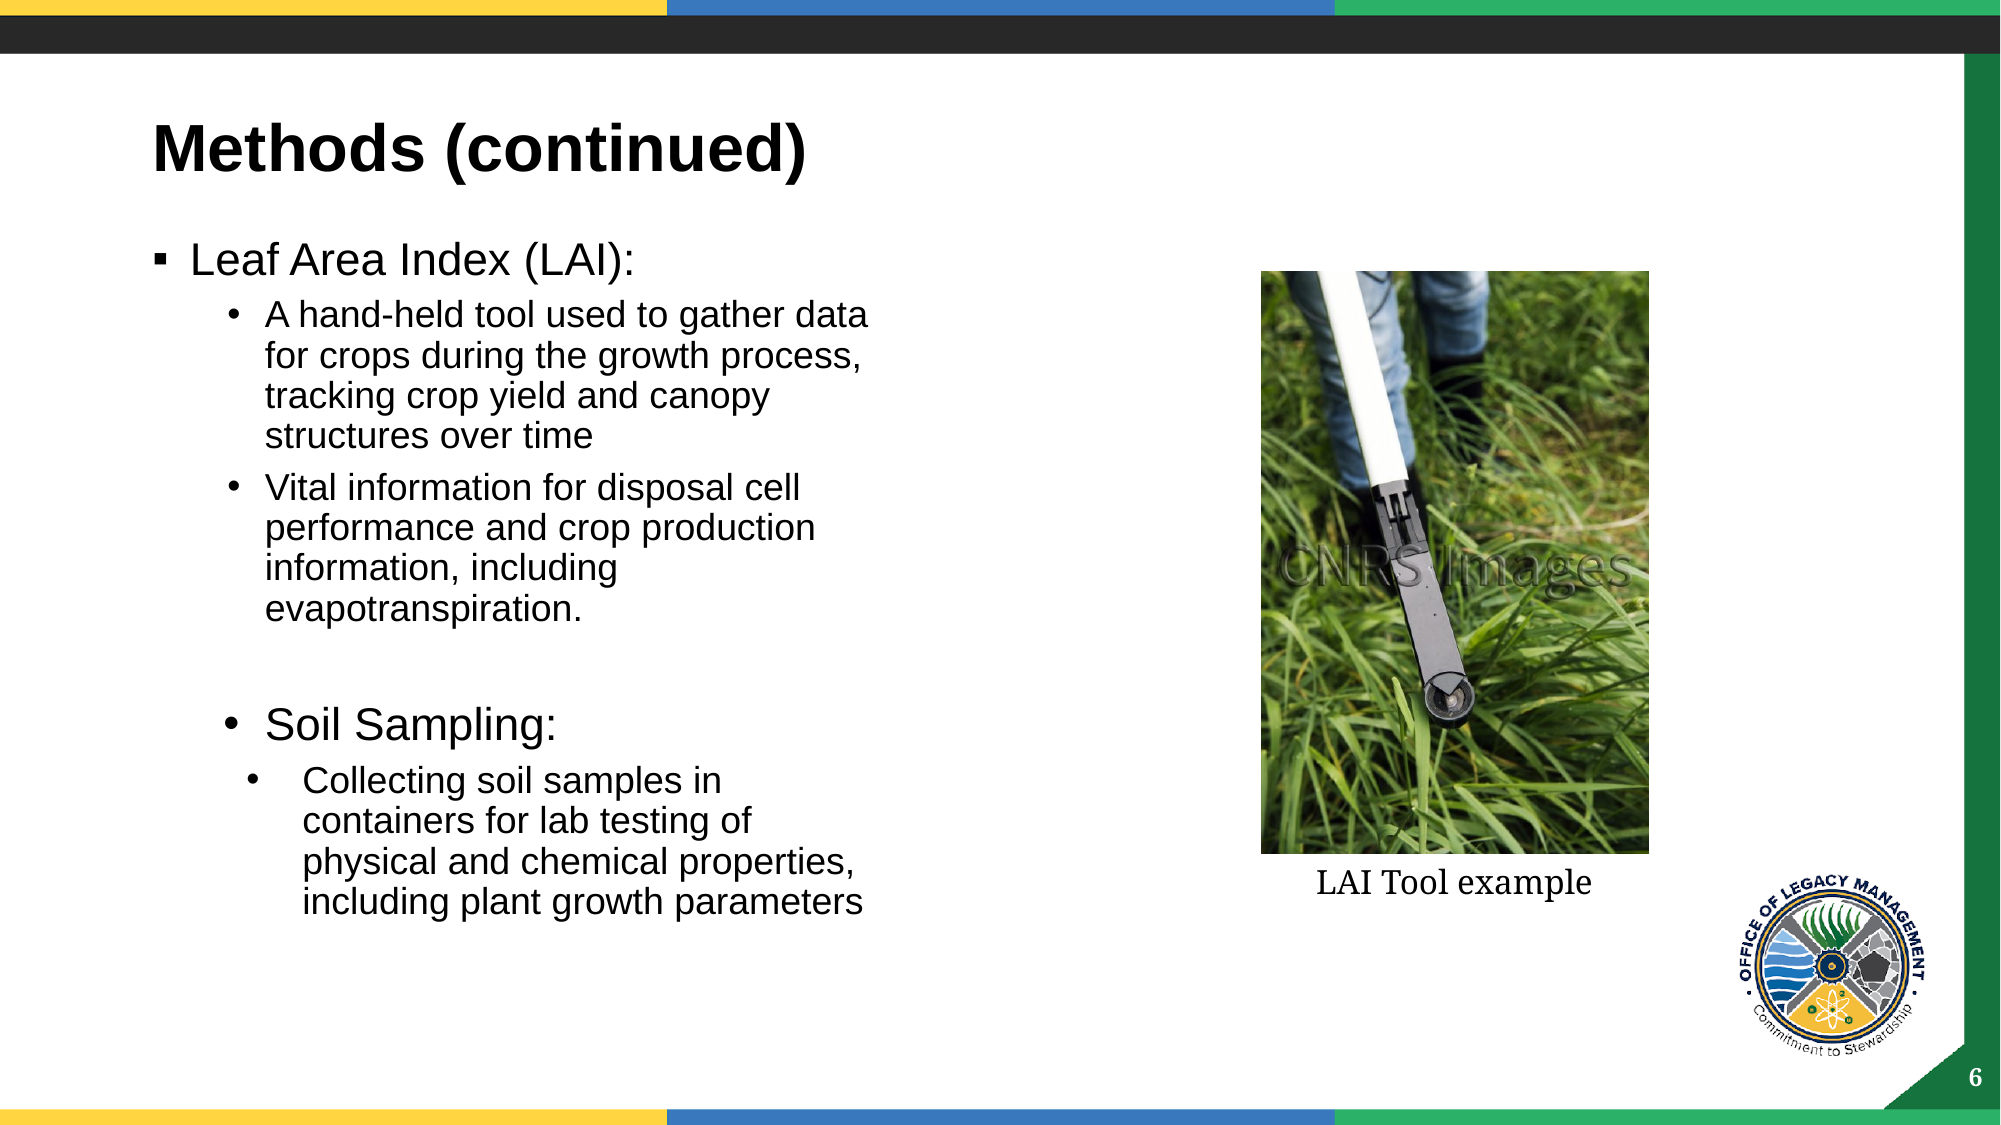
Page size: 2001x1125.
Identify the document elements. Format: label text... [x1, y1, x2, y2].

list Leaf Area Index (LAI): A hand-held tool used to gather data for crops during the growth process, tracking crop yield and canopy structures over time Vital information for disposal cell performance and crop production information, including evapotranspiration. Soil Sampling: Collecting soil samples in containers for lab testing of physical and chemical properties, including plant growth parameters [137, 229, 911, 1014]
text_box LAI Tool example [1068, 853, 1841, 909]
title Methods (continued) [137, 71, 1713, 229]
picture [0, 0, 2001, 1125]
slide_number 6 [1648, 1048, 1998, 1109]
